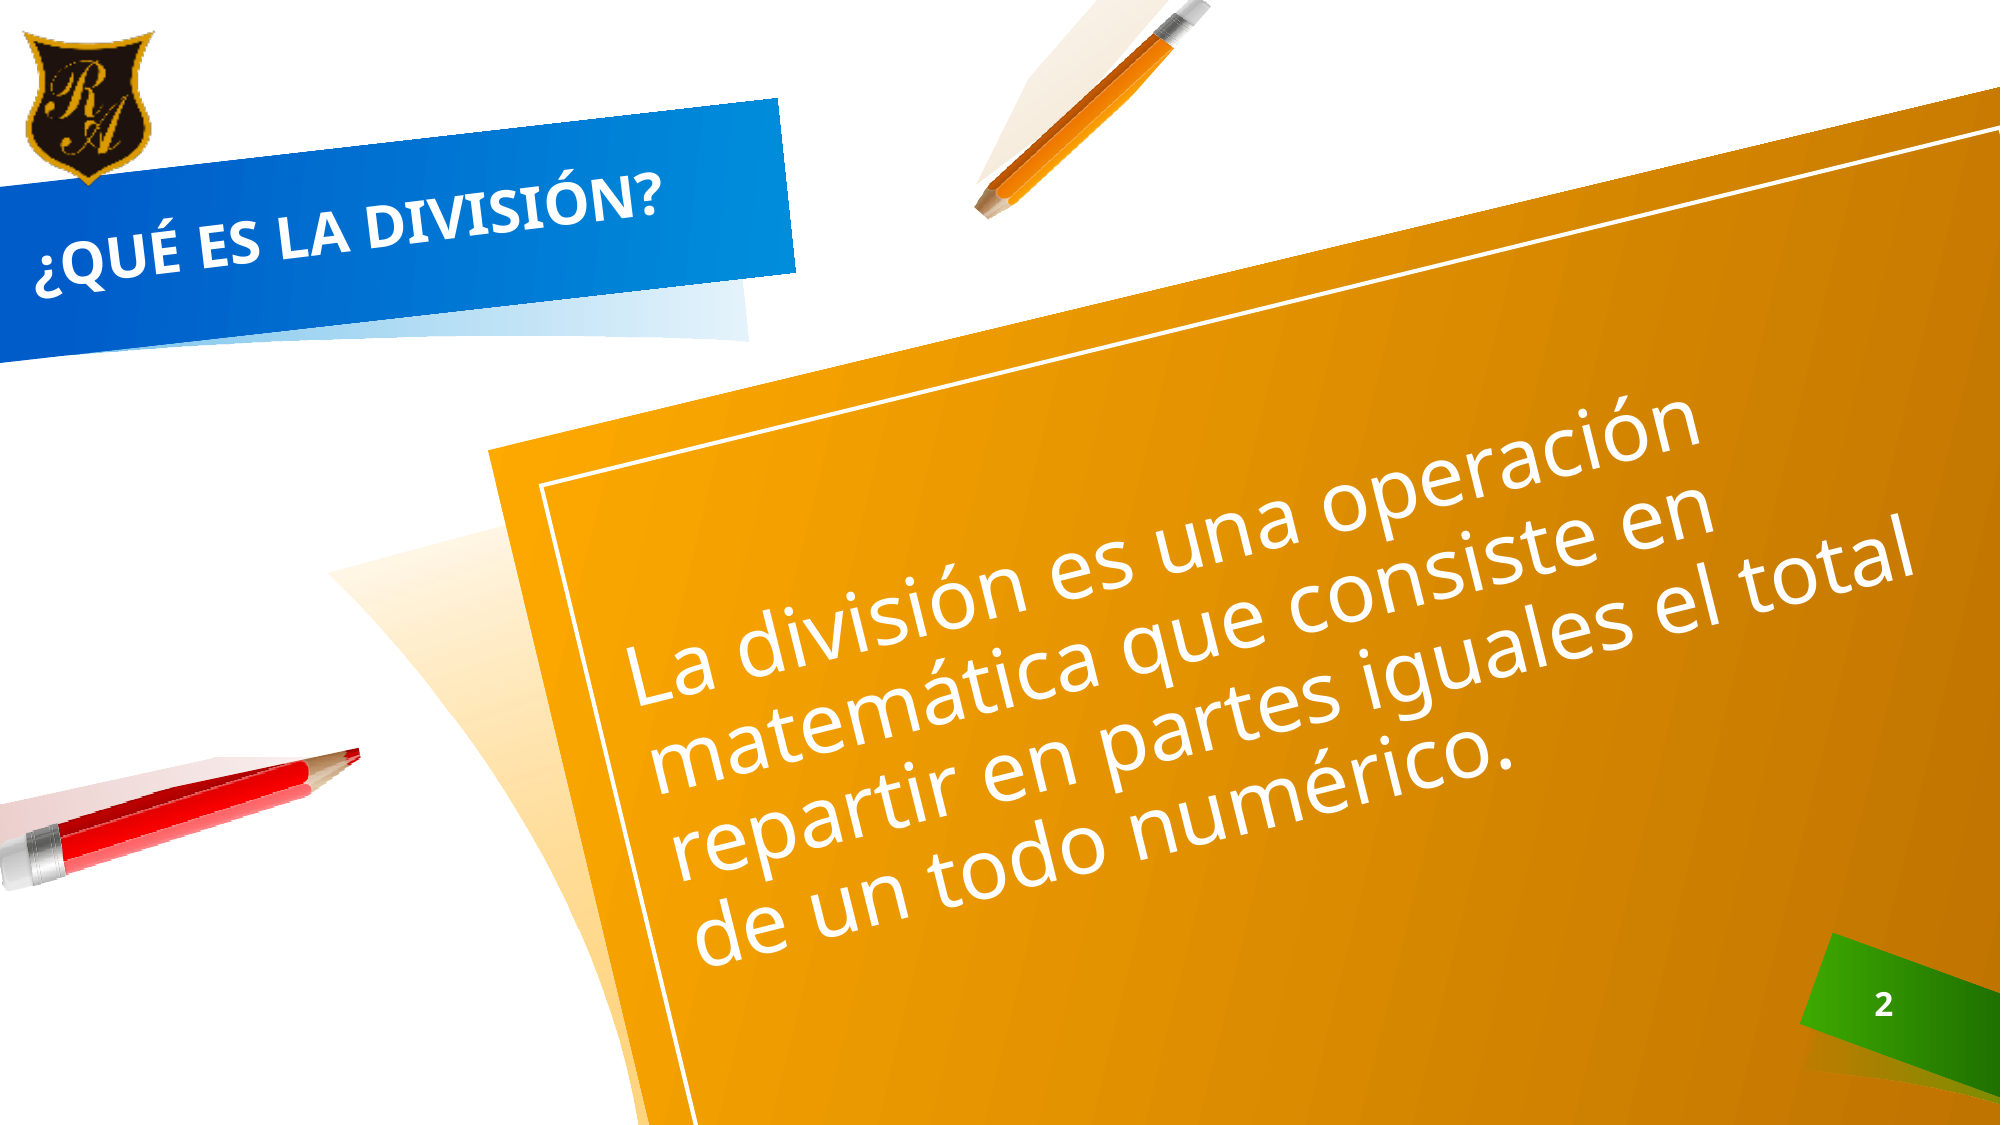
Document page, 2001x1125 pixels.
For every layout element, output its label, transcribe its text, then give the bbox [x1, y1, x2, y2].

slide_number 2 [1831, 975, 1937, 1036]
picture [2, 9, 176, 200]
title La división es una operación matemática que consiste en repartir en partes iguales el total de un todo numérico. [569, 185, 2000, 1122]
picture [0, 747, 373, 894]
picture [956, 0, 1217, 237]
text_box ¿QUÉ ES LA DIVISIÓN? [8, 101, 788, 352]
